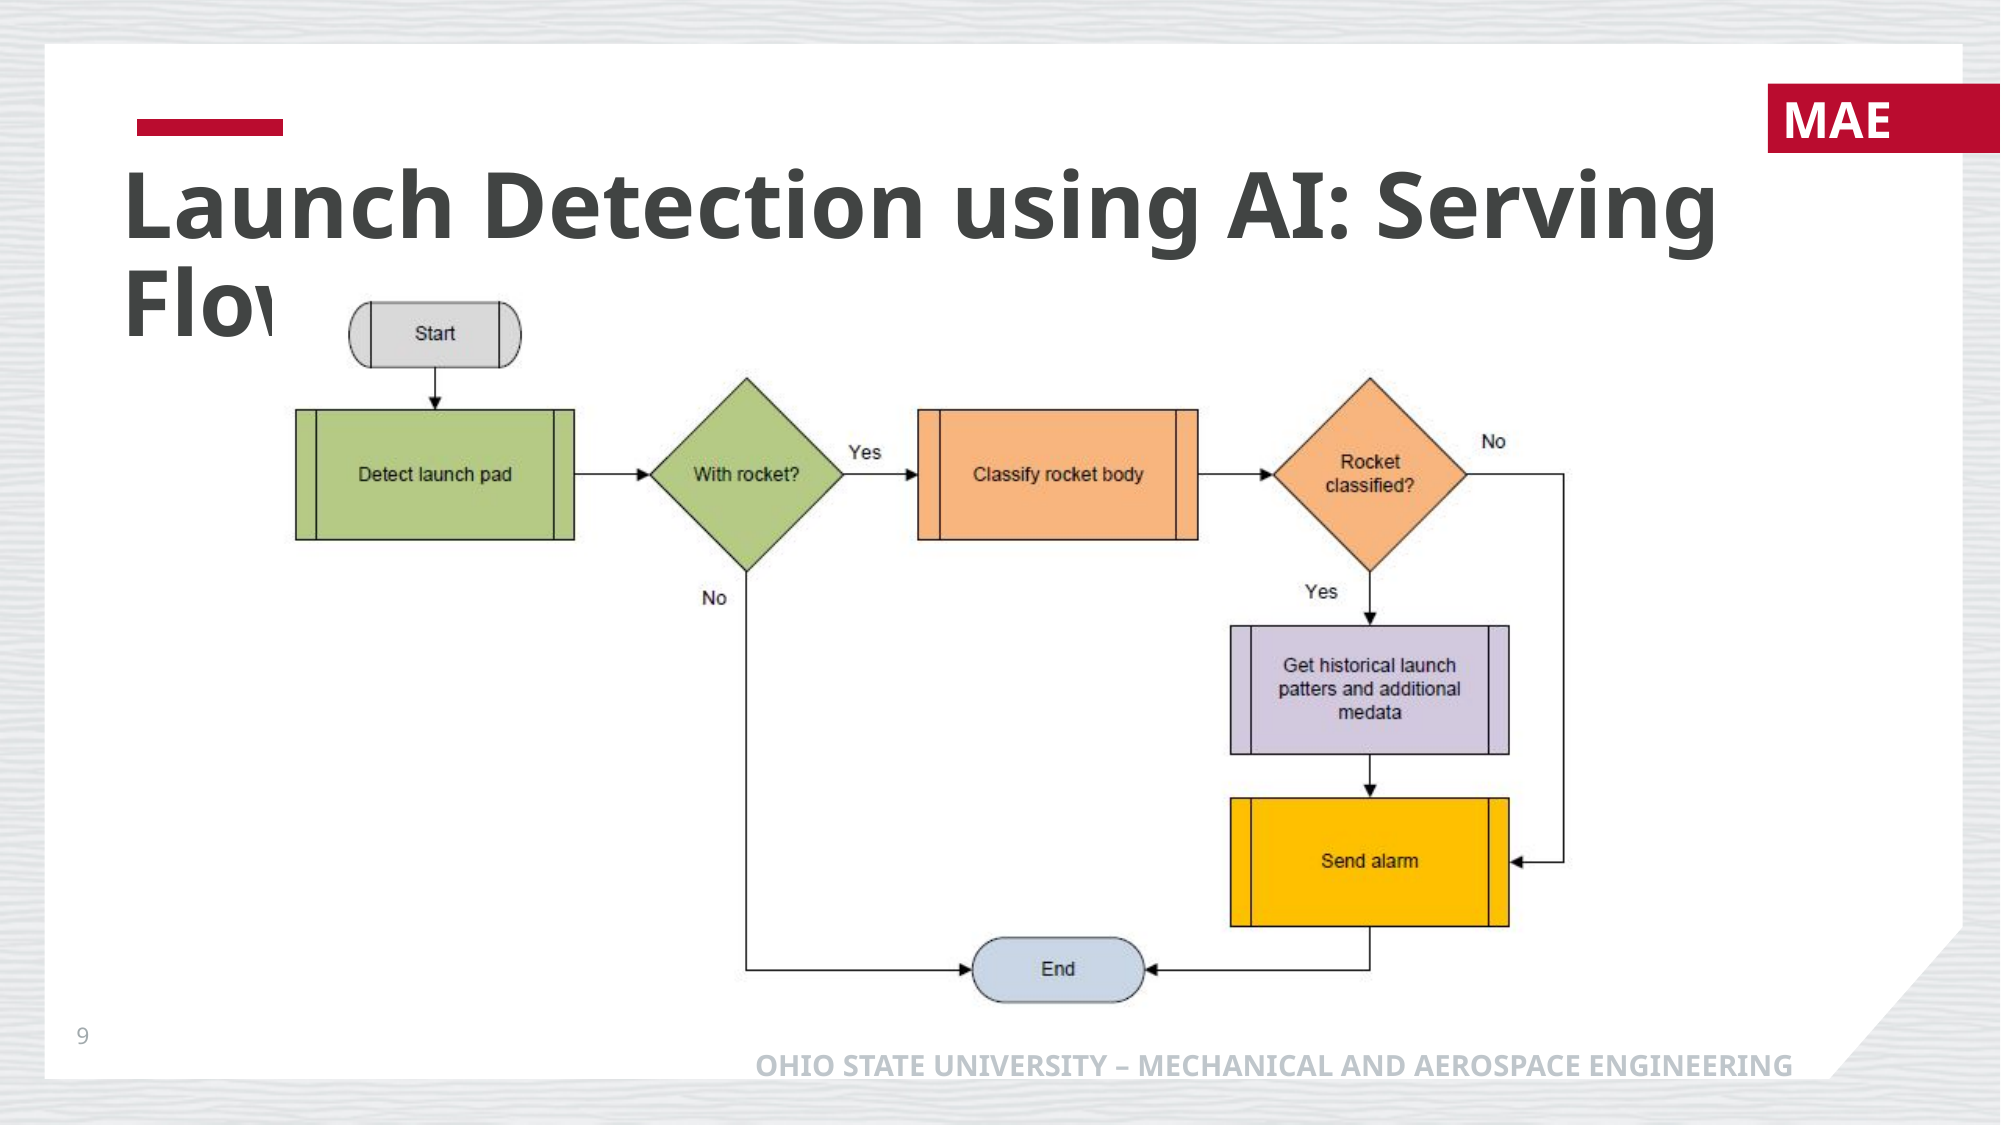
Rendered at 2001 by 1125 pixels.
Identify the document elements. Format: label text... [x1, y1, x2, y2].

text_box Launch Detection using AI: Serving Flow [121, 158, 1862, 273]
picture [0, 0, 2001, 1125]
